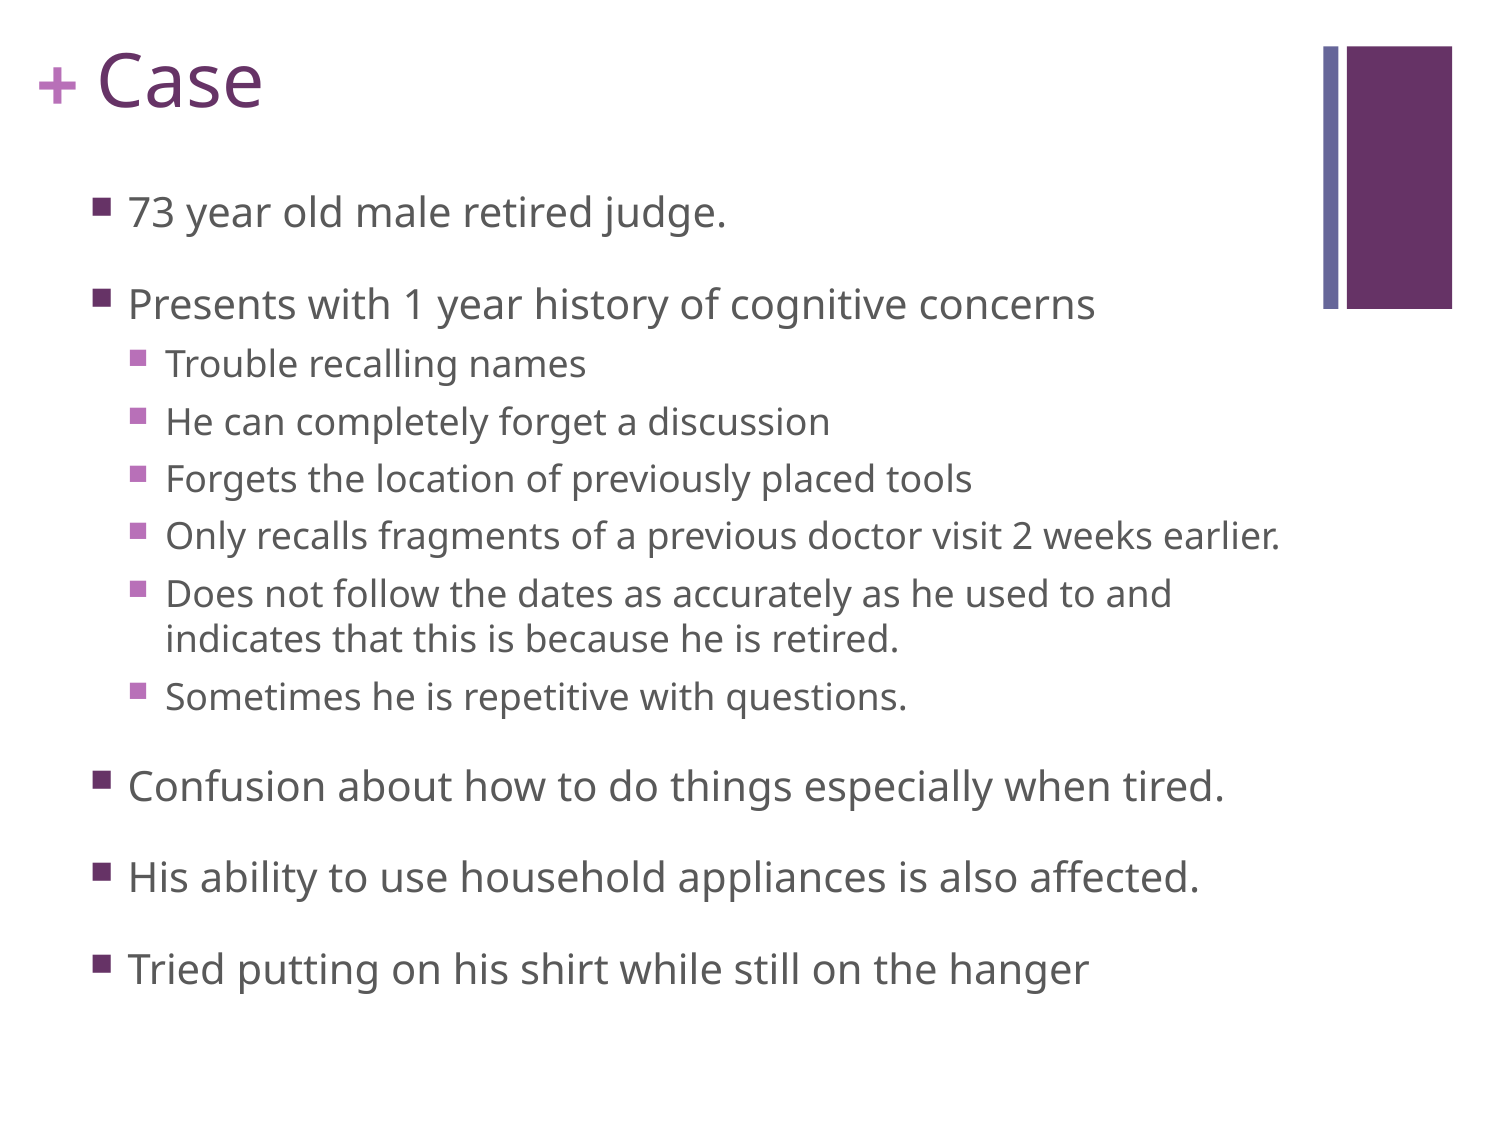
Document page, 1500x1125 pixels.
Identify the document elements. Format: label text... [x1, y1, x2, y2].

list 73 year old male retired judge. Presents with 1 year history of cognitive concerns Trouble recalling names He can completely forget a discussion Forgets the location of previously placed tools Only recalls fragments of a previous doctor visit 2 weeks earlier. Does not follow the dates as accurately as he used to and indicates that this is because he is retired. Sometimes he is repetitive with questions. Confusion about how to do things especially when tired. His ability to use household appliances is also affected. Tried putting on his shirt while still on the hanger [75, 178, 1309, 1059]
title Case [81, 24, 1322, 208]
